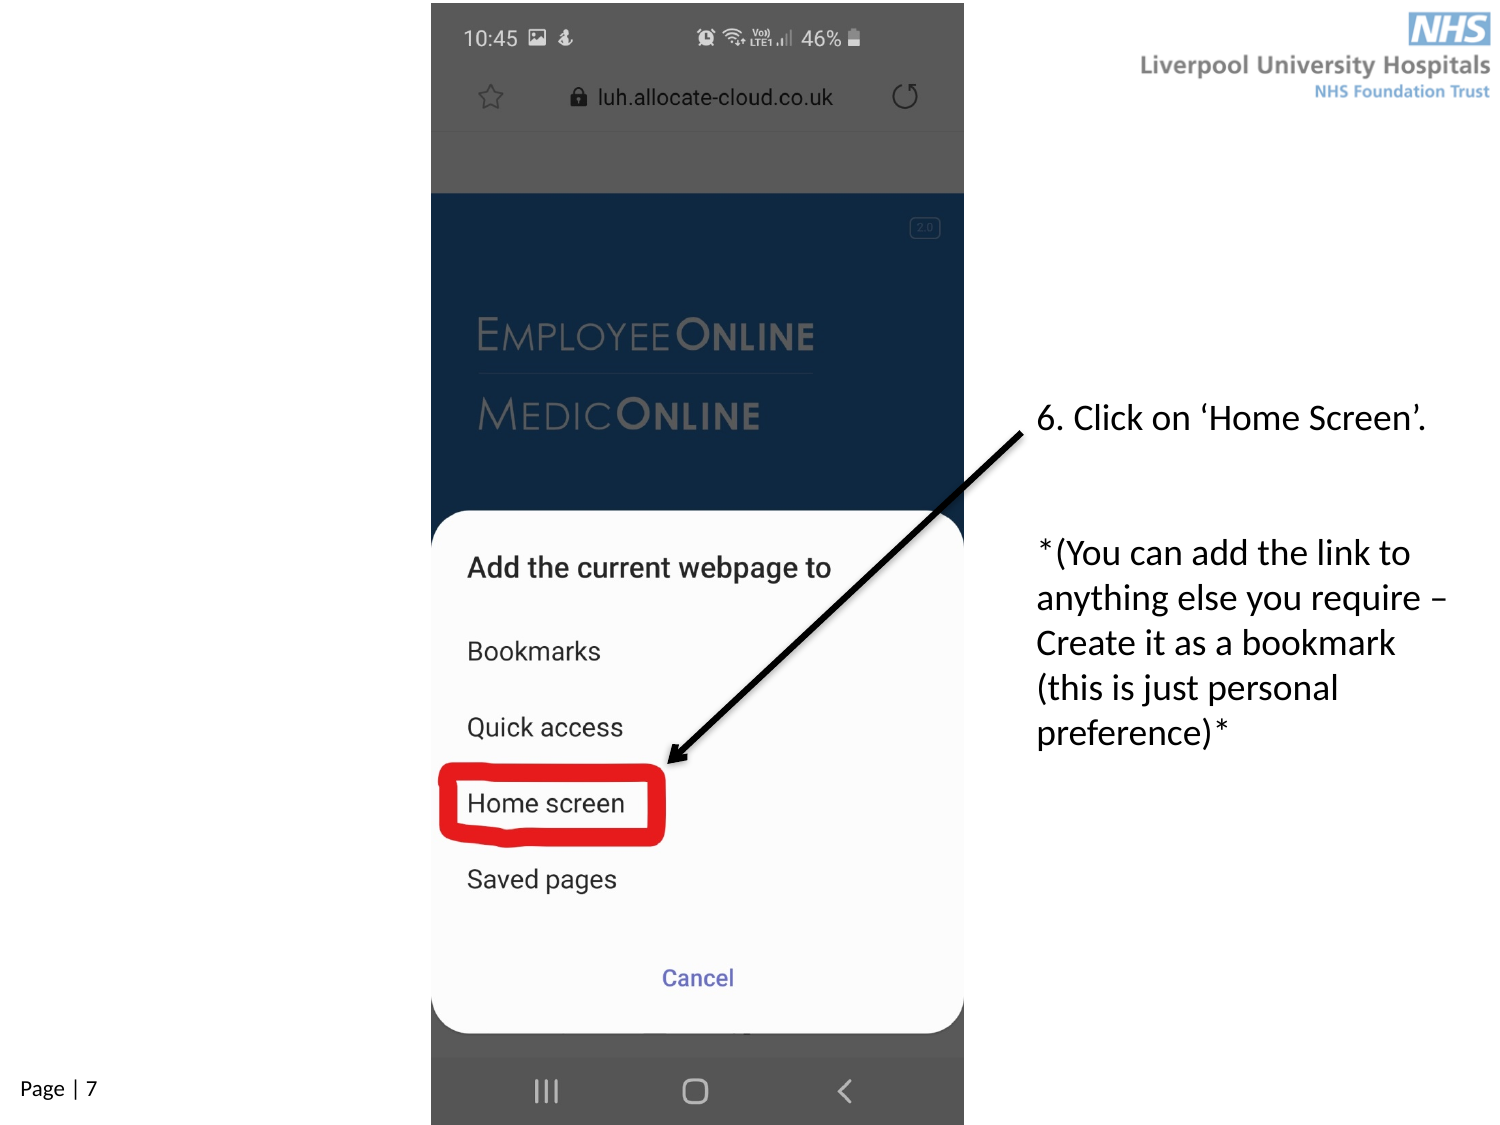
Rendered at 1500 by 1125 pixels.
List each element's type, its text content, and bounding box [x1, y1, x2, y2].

picture [430, 3, 964, 1125]
text_box Page | 7 [5, 1066, 114, 1109]
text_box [667, 432, 1022, 765]
text_box 6. Click on ‘Home Screen’. *(You can add the link to anything else you require – Create it as a bookmark (this is just personal preference)* [1021, 385, 1483, 760]
picture [1129, 0, 1500, 109]
